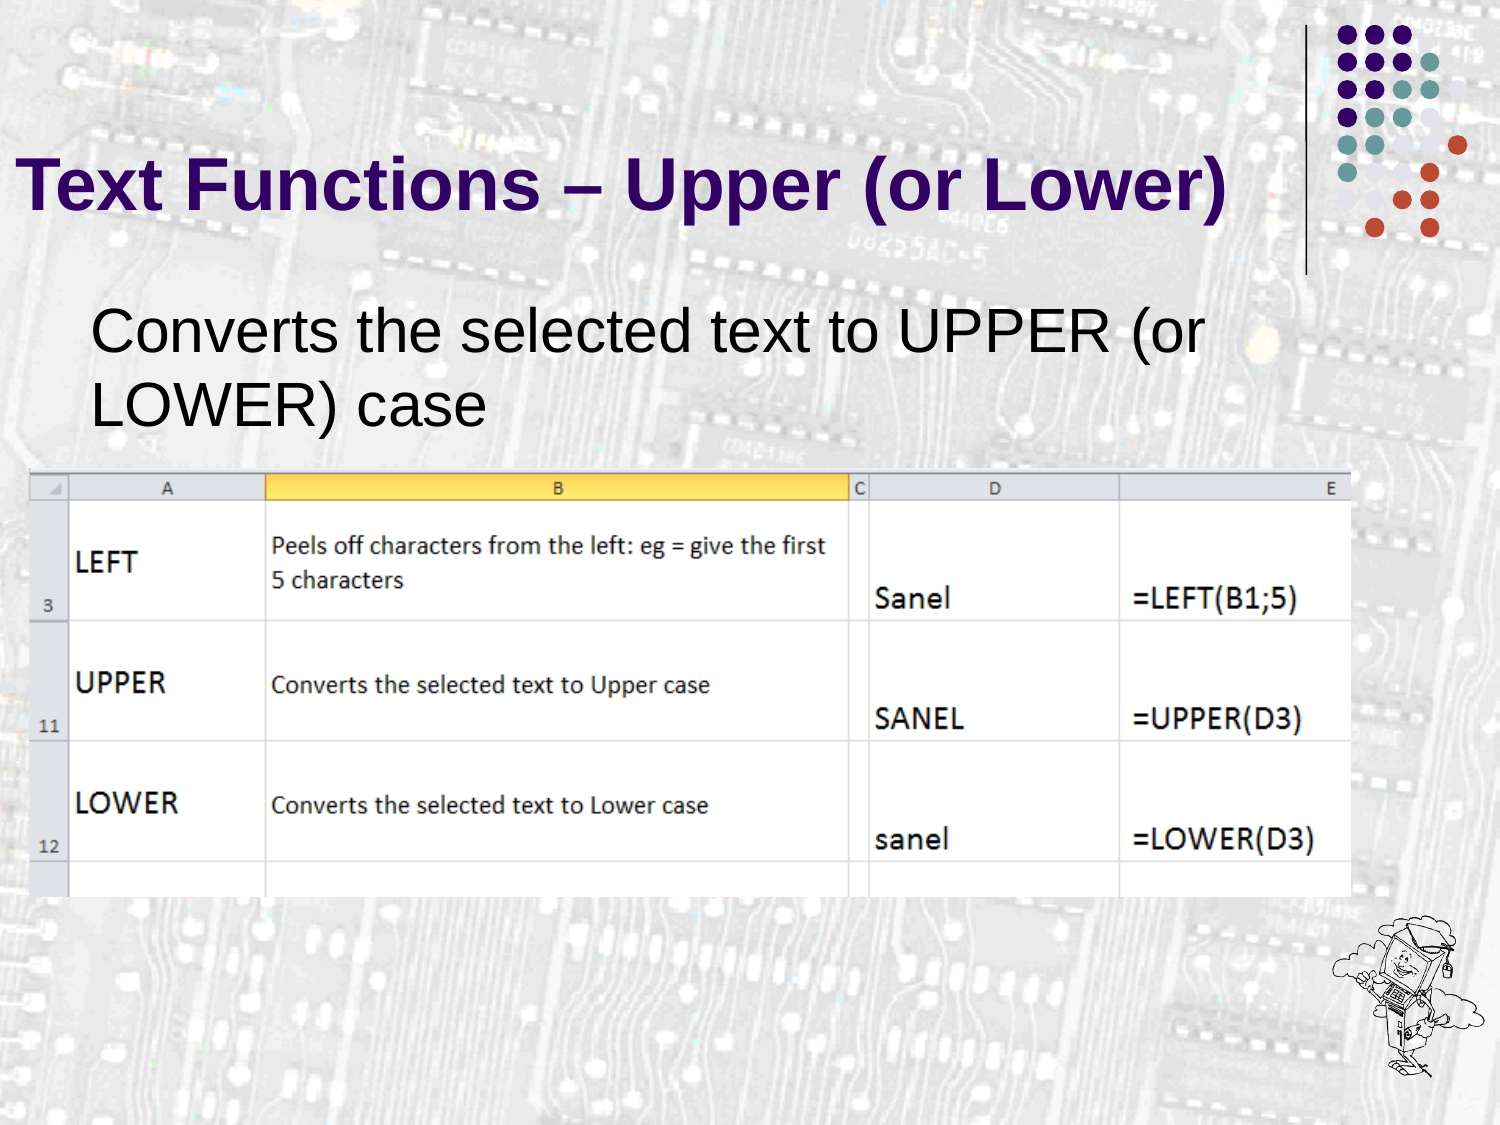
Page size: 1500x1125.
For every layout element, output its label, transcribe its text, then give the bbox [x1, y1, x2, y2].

list Converts the selected text to UPPER (or LOWER) case [75, 282, 1425, 1006]
picture [0, 0, 1500, 1125]
title Text Functions – Upper (or Lower) [0, 20, 1306, 233]
